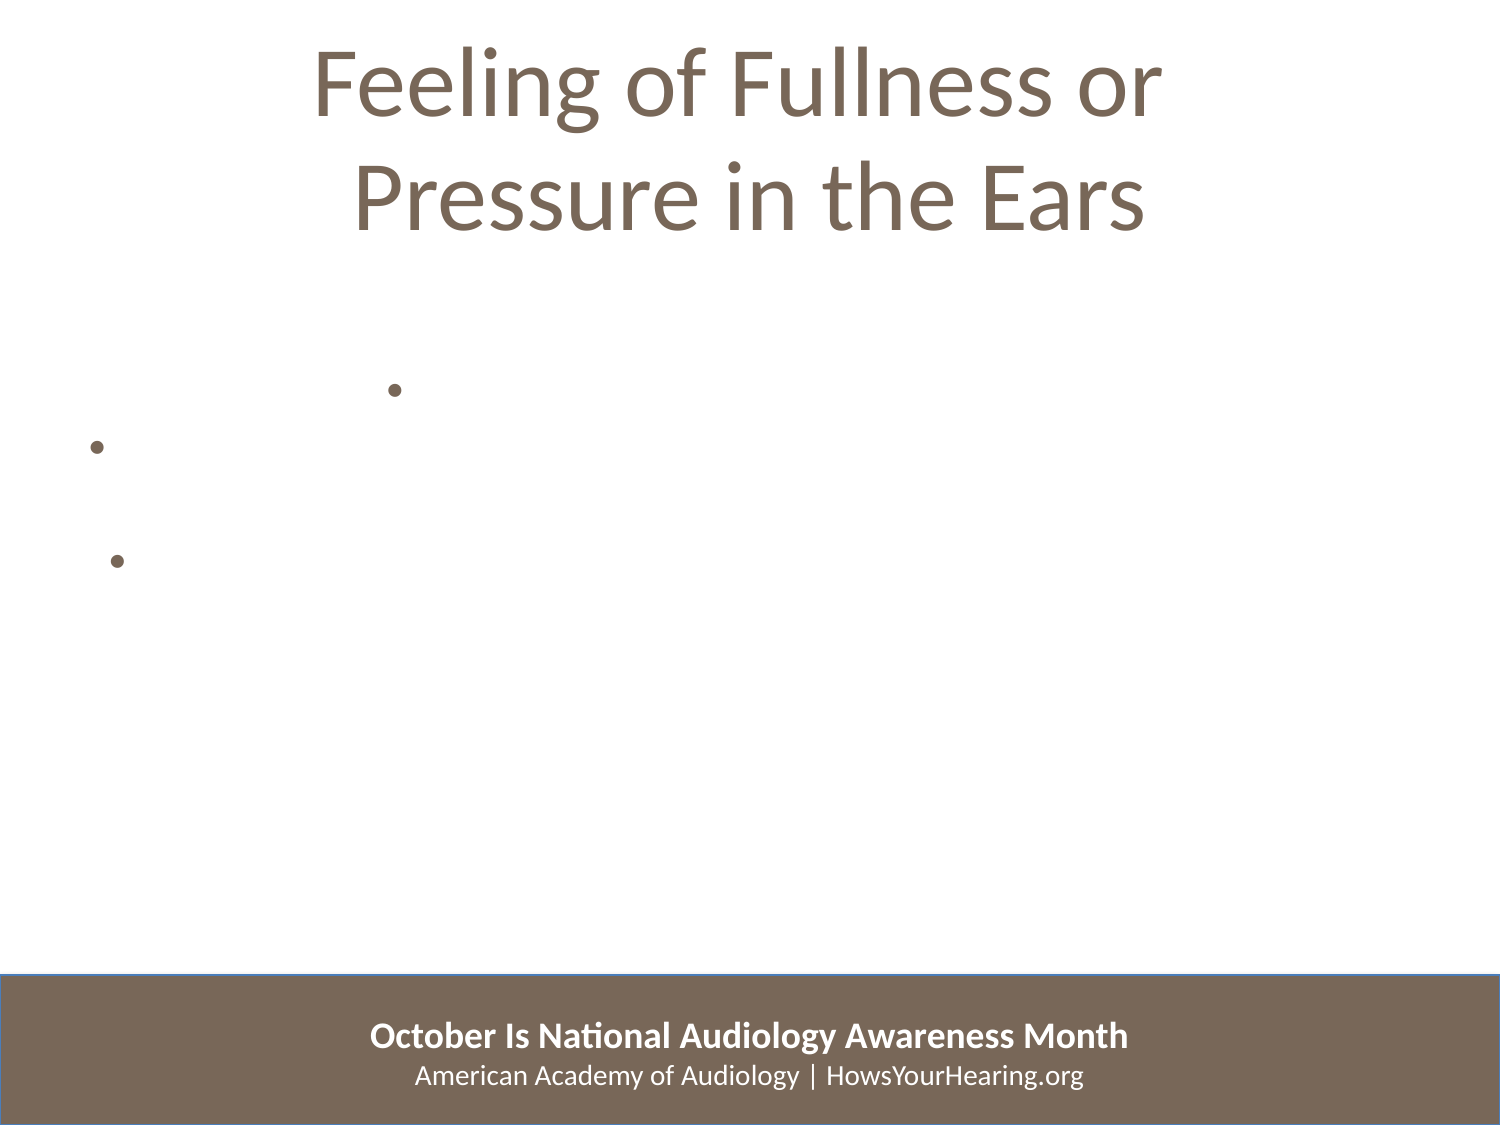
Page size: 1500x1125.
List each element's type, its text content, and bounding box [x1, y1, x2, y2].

title Feeling of Fullness or Pressure in the Ears [81, 52, 1419, 226]
subtitle Some common causes of this in patients are: Eustachian tube dysfunction (ETD) If associated with dizziness, it could be caused by pressure from the inner ear fluid (perilymph fistula). If associated with temporary mild to moderate hearing loss, it could be caused by an acute or chronic middle ear condition. An audiologist can diagnose the patient and recommend appropriate treatment after a full hearing and Eustachian tube evaluation. [68, 312, 1437, 1088]
